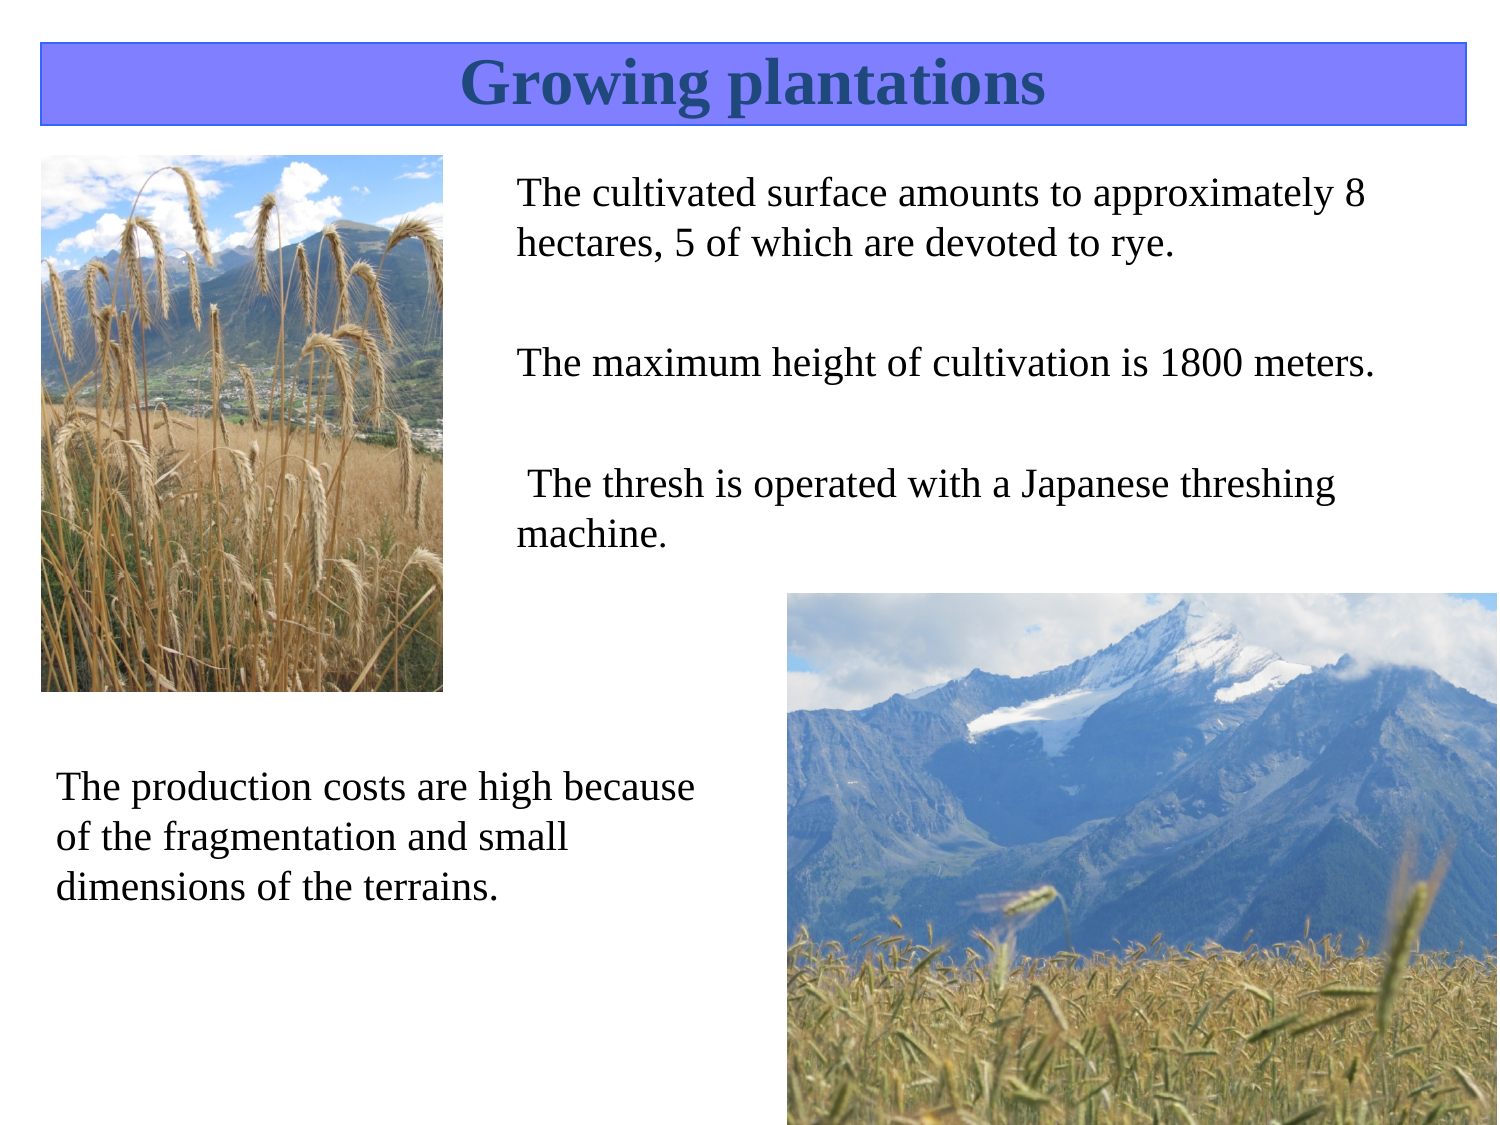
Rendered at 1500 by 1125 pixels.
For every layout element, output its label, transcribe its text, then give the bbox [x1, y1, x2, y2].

picture [787, 593, 1497, 1125]
text_box Growing plantations [41, 42, 1467, 126]
text_box The cultivated surface amounts to approximately 8 hectares, 5 of which are devoted to rye. The maximum height of cultivation is 1800 meters. The thresh is operated with a Japanese threshing machine. [501, 157, 1467, 564]
text_box The production costs are high because of the fragmentation and small dimensions of the terrains. [41, 751, 754, 917]
picture [40, 155, 443, 692]
